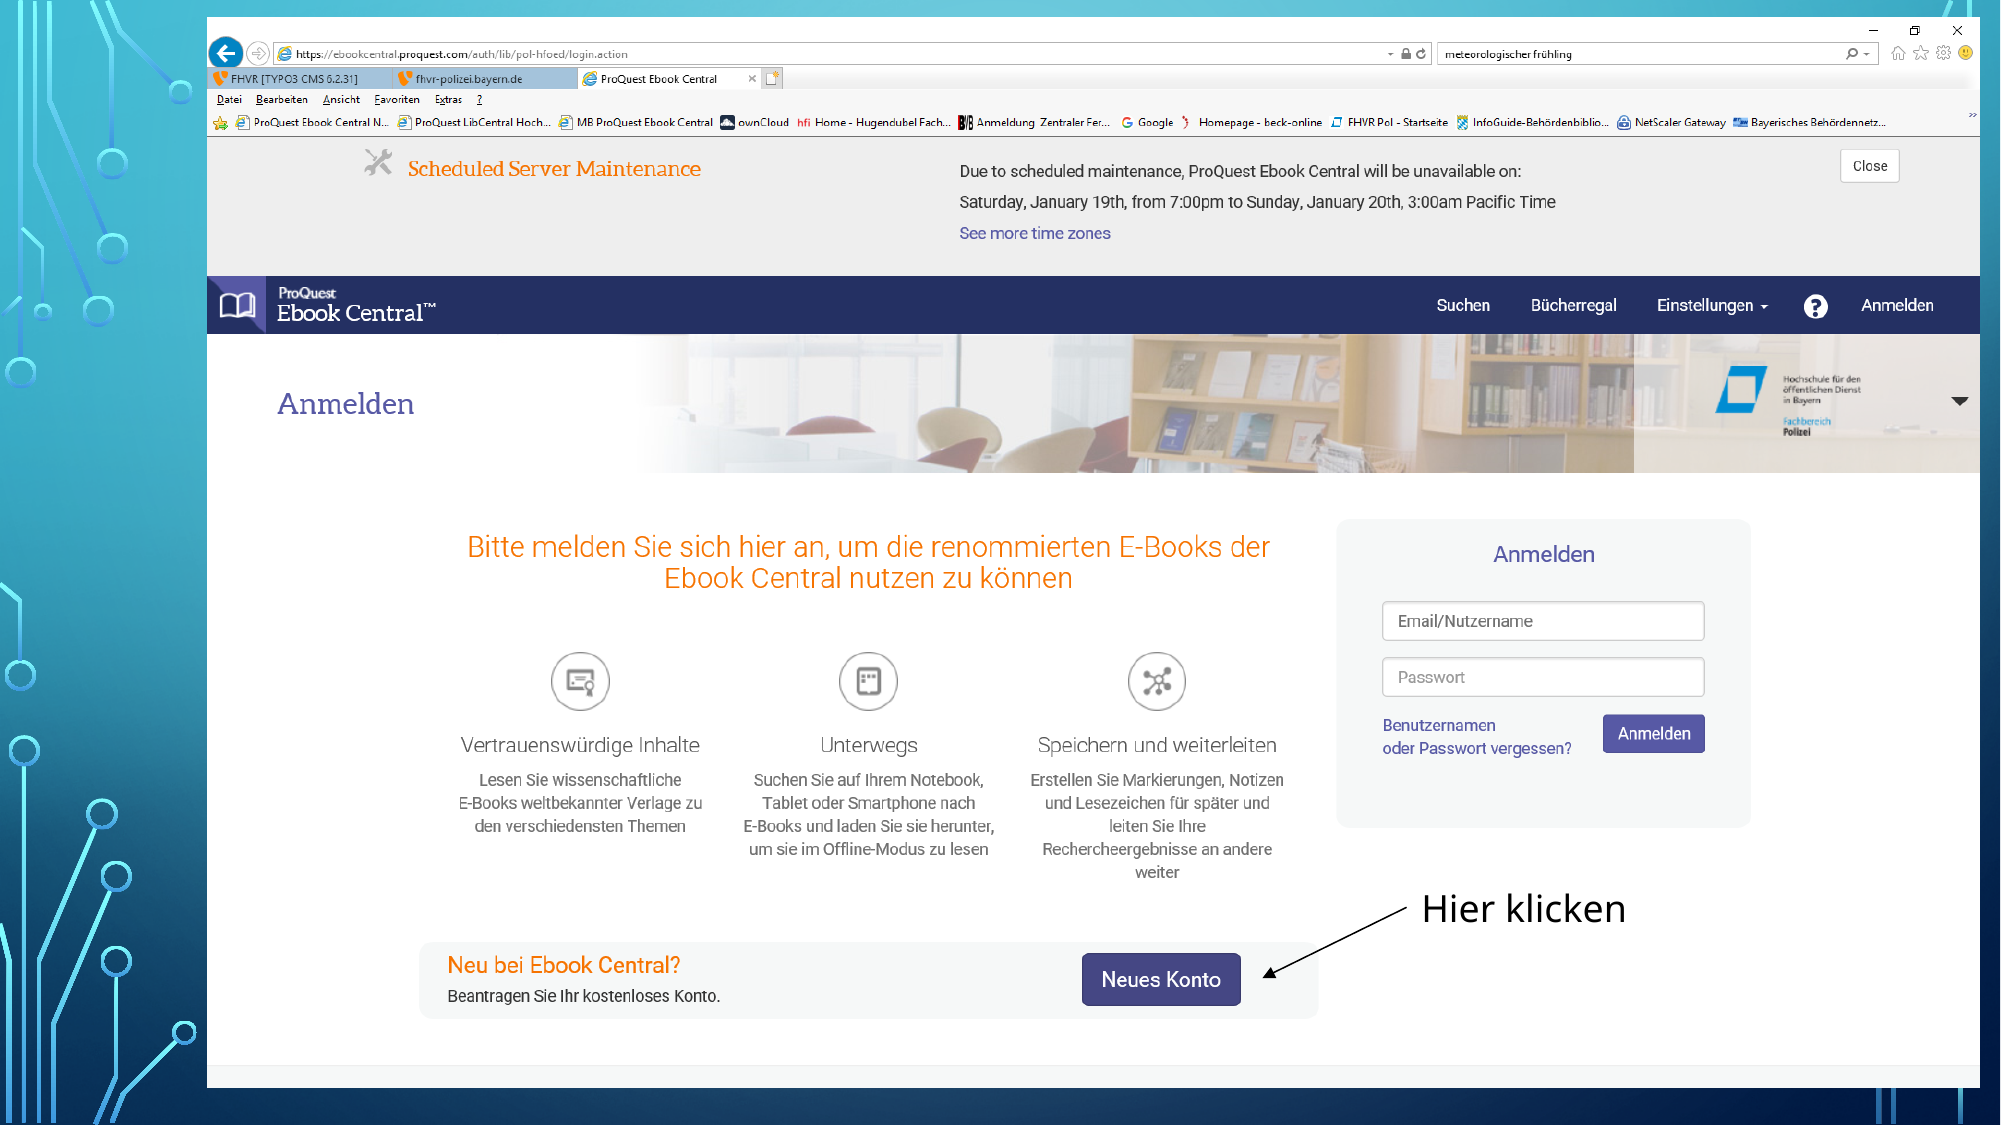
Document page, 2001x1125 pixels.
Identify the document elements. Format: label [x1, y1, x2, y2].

picture [207, 16, 1980, 1088]
text_box [1262, 907, 1407, 979]
